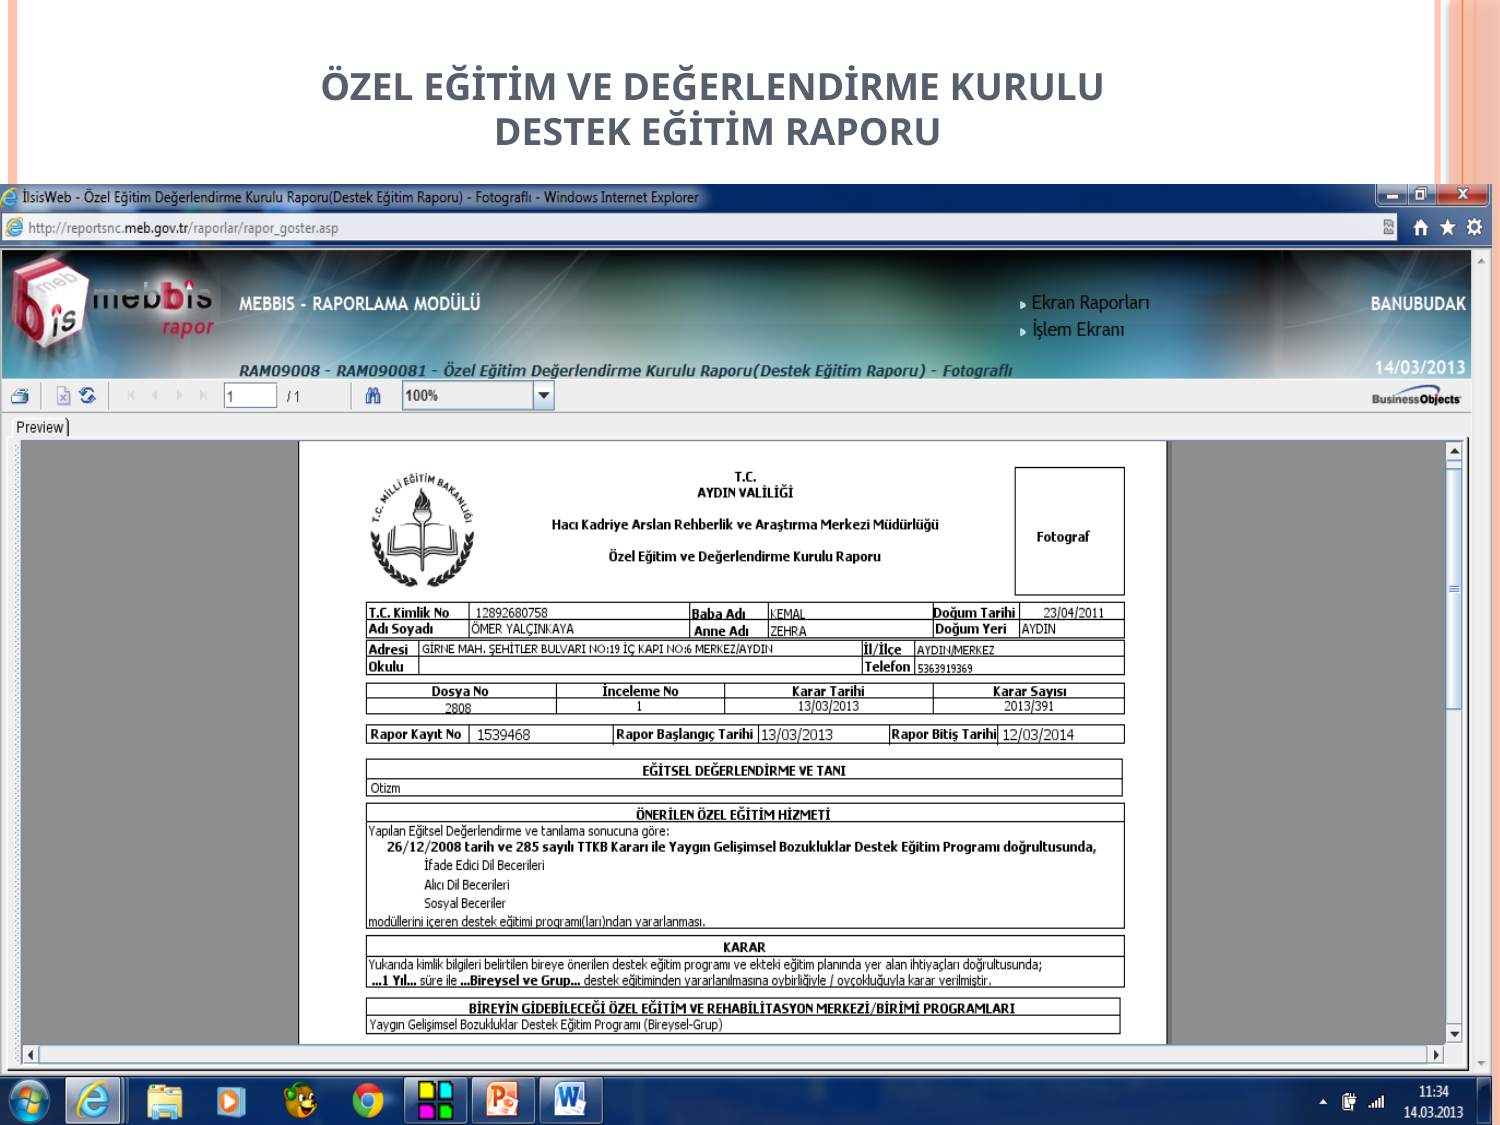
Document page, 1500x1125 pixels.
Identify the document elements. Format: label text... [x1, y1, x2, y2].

picture [0, 183, 1493, 1125]
title Özel eğitim ve değerlendirme kurulu destek eğitim raporu [135, 45, 1300, 161]
